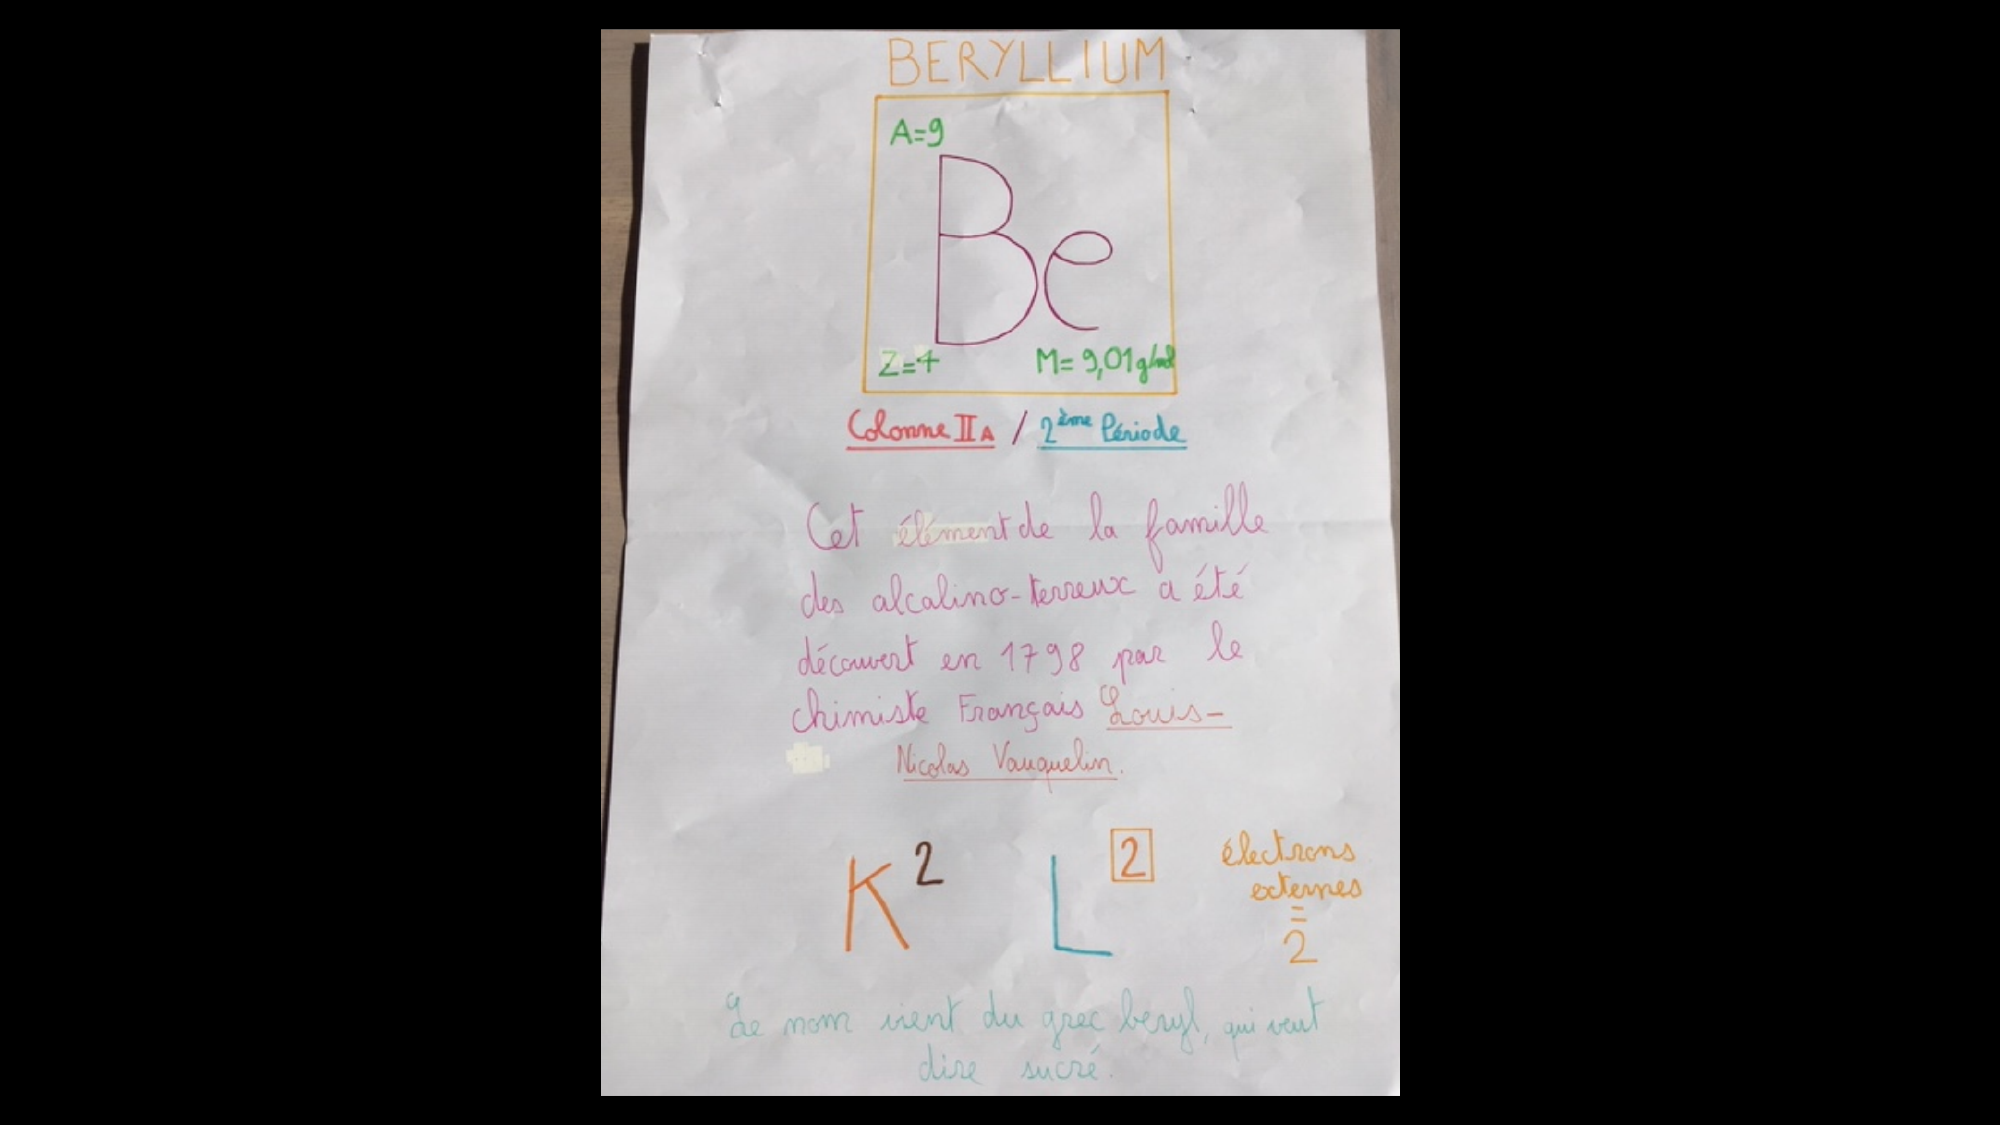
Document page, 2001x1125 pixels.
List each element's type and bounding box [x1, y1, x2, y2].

picture [467, 30, 1533, 1095]
